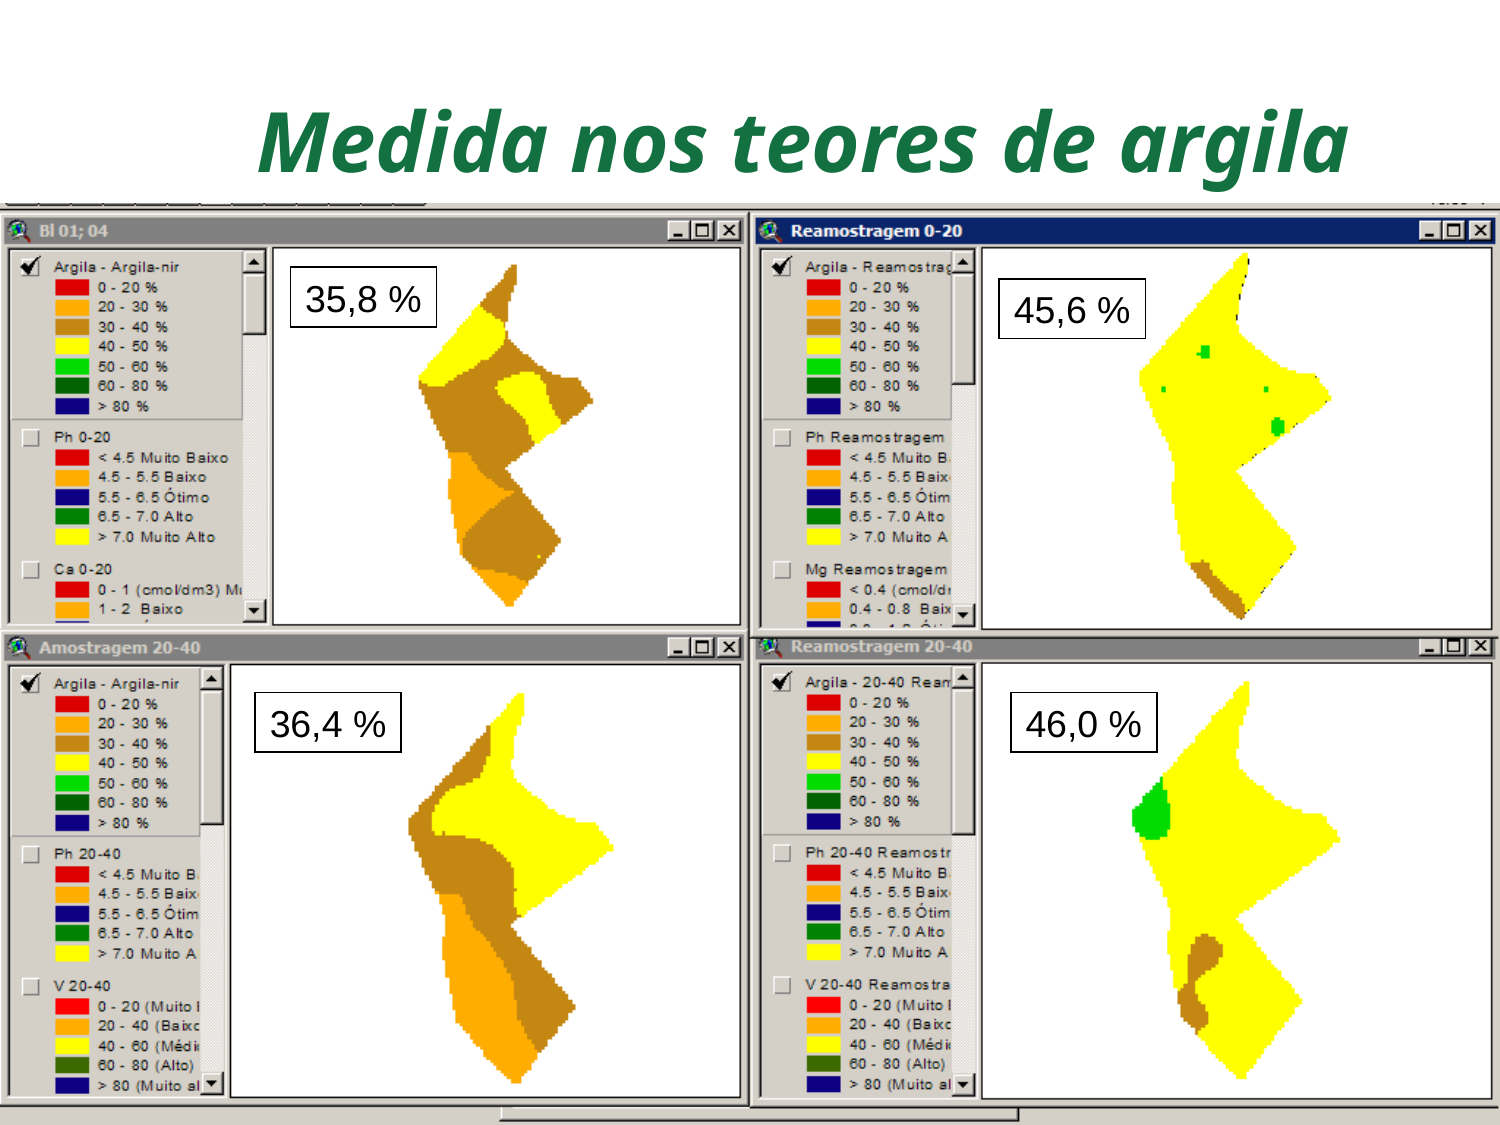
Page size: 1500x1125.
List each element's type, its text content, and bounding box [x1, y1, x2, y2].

picture [0, 202, 1500, 1125]
title Medida nos teores de argila [183, 45, 1425, 201]
